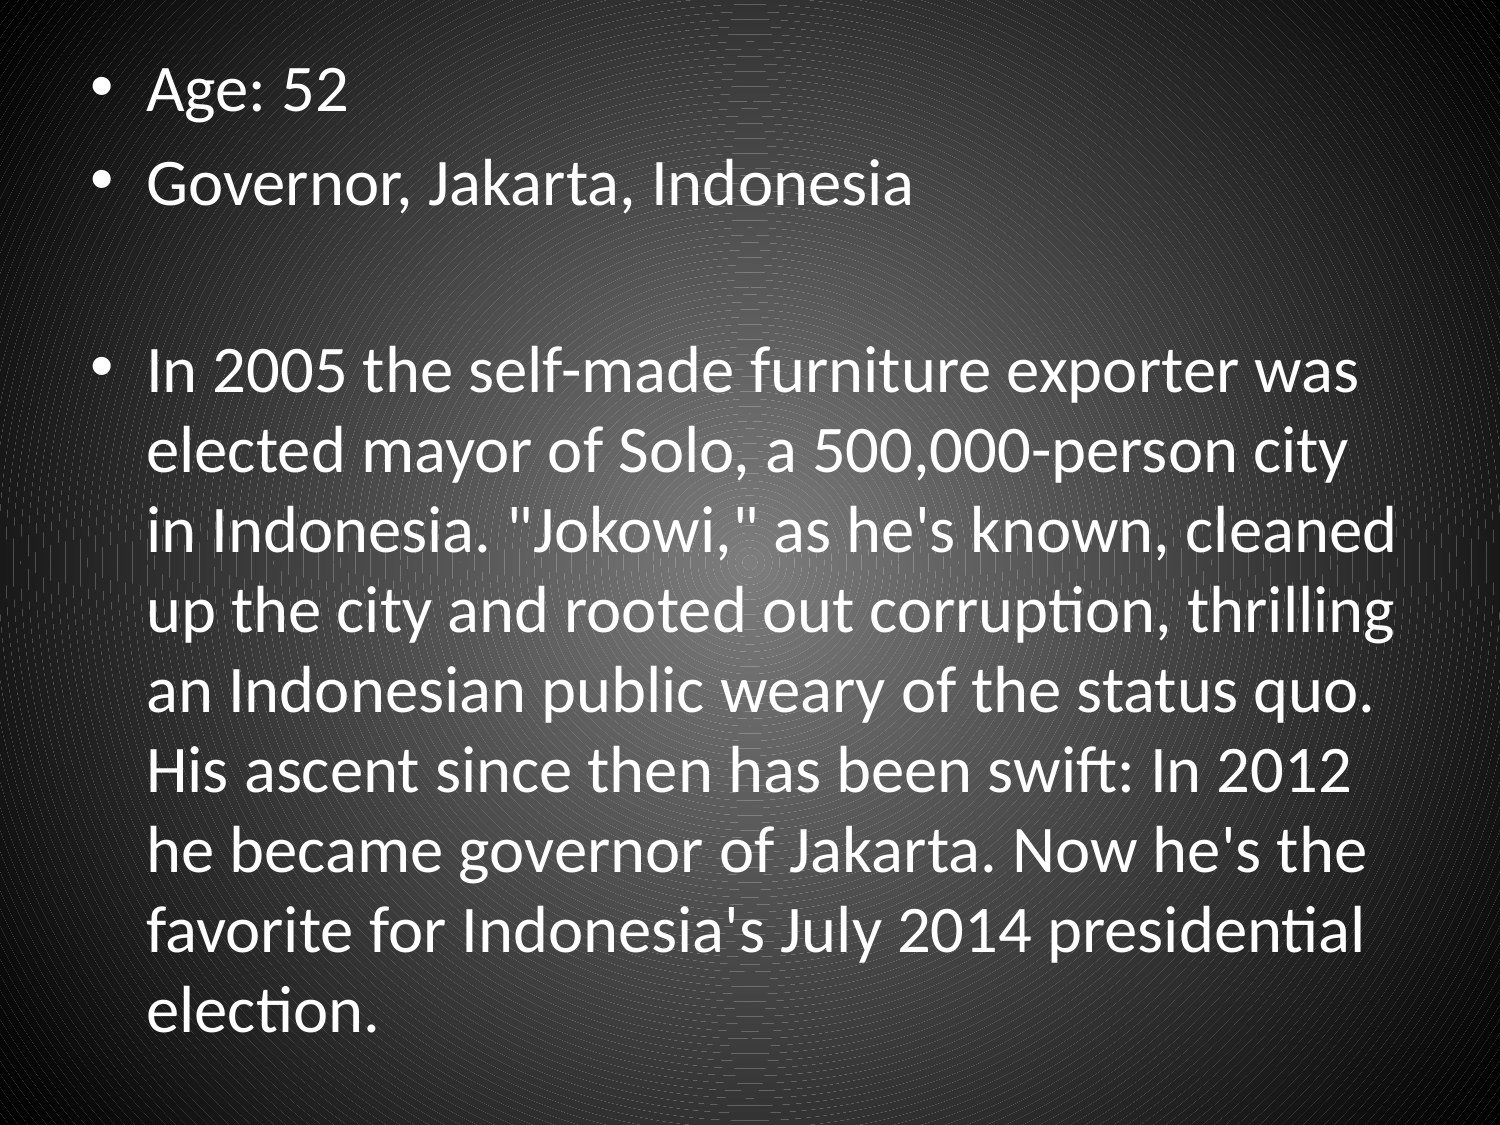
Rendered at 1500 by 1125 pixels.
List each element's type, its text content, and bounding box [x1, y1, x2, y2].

list Age: 52 Governor, Jakarta, Indonesia In 2005 the self-made furniture exporter was elected mayor of Solo, a 500,000-person city in Indonesia. "Jokowi," as he's known, cleaned up the city and rooted out corruption, thrilling an Indonesian public weary of the status quo. His ascent since then has been swift: In 2012 he became governor of Jakarta. Now he's the favorite for Indonesia's July 2014 presidential election. [75, 37, 1425, 1113]
